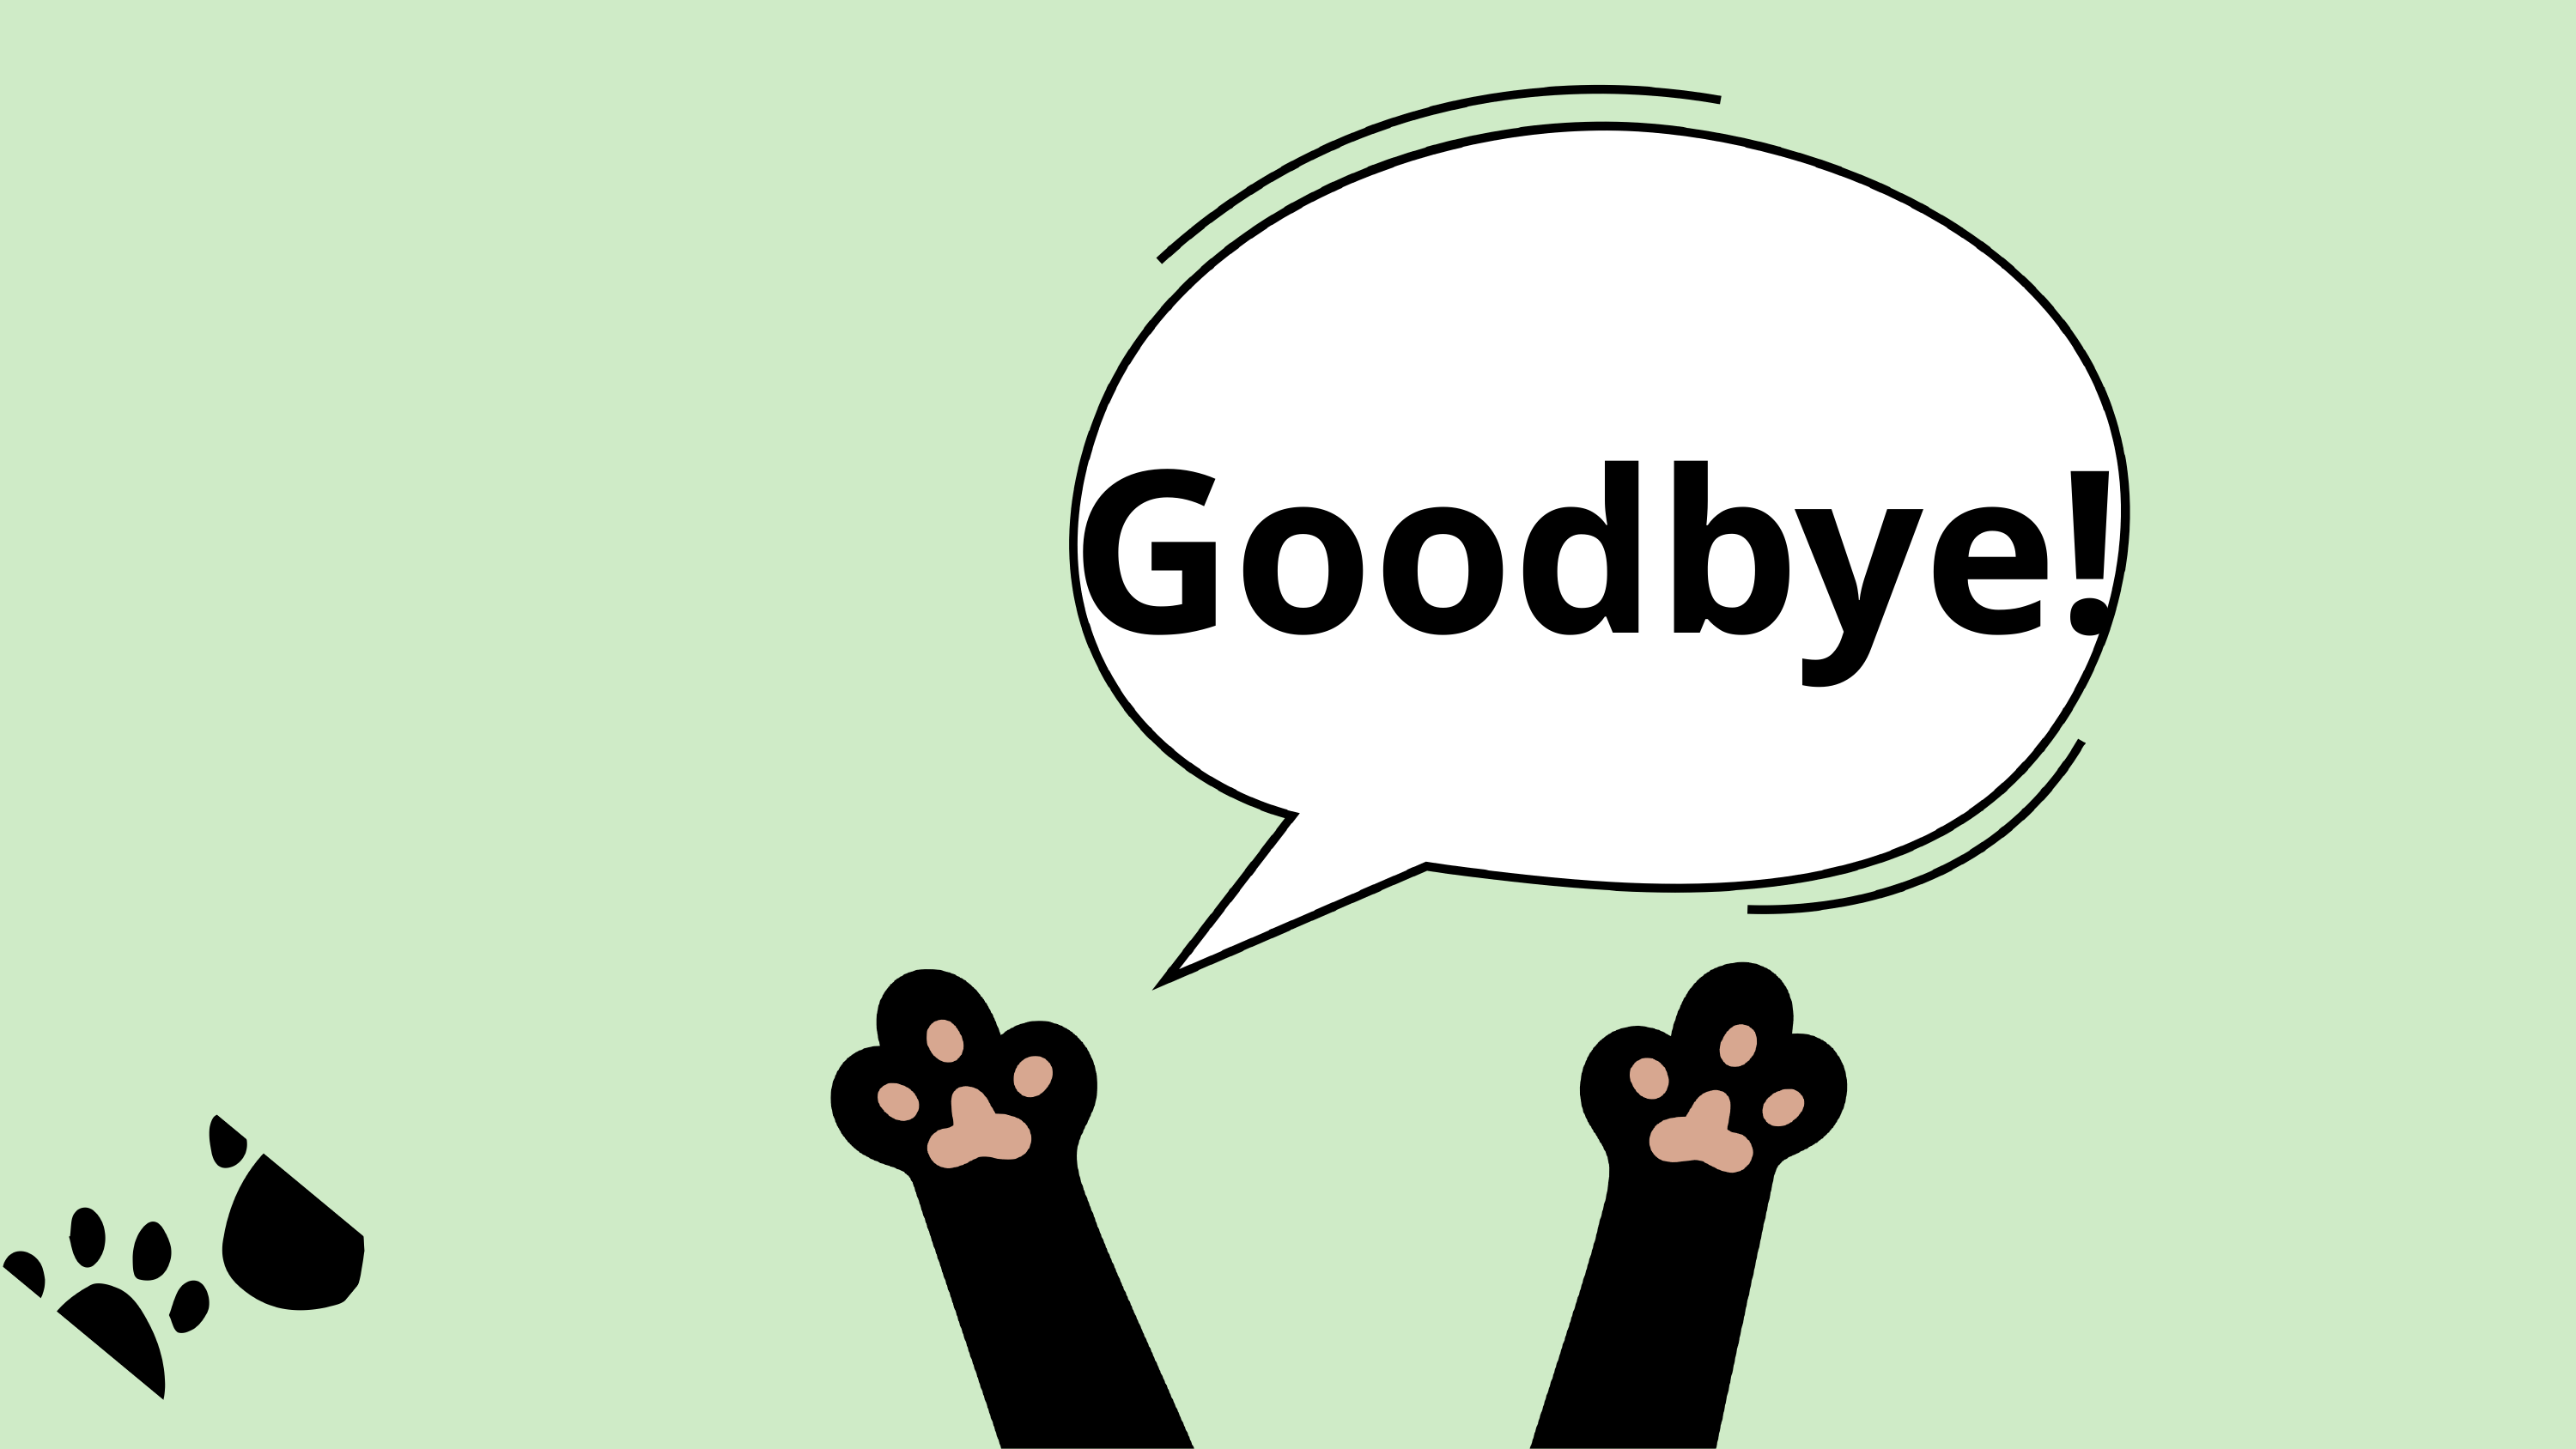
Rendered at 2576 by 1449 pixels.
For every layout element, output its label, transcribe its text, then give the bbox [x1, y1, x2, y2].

text_box Goodbye! [799, 361, 2394, 679]
text_box [823, 960, 1854, 1449]
text_box [0, 1069, 385, 1449]
text_box [1048, 67, 2145, 361]
text_box [1048, 679, 2145, 991]
